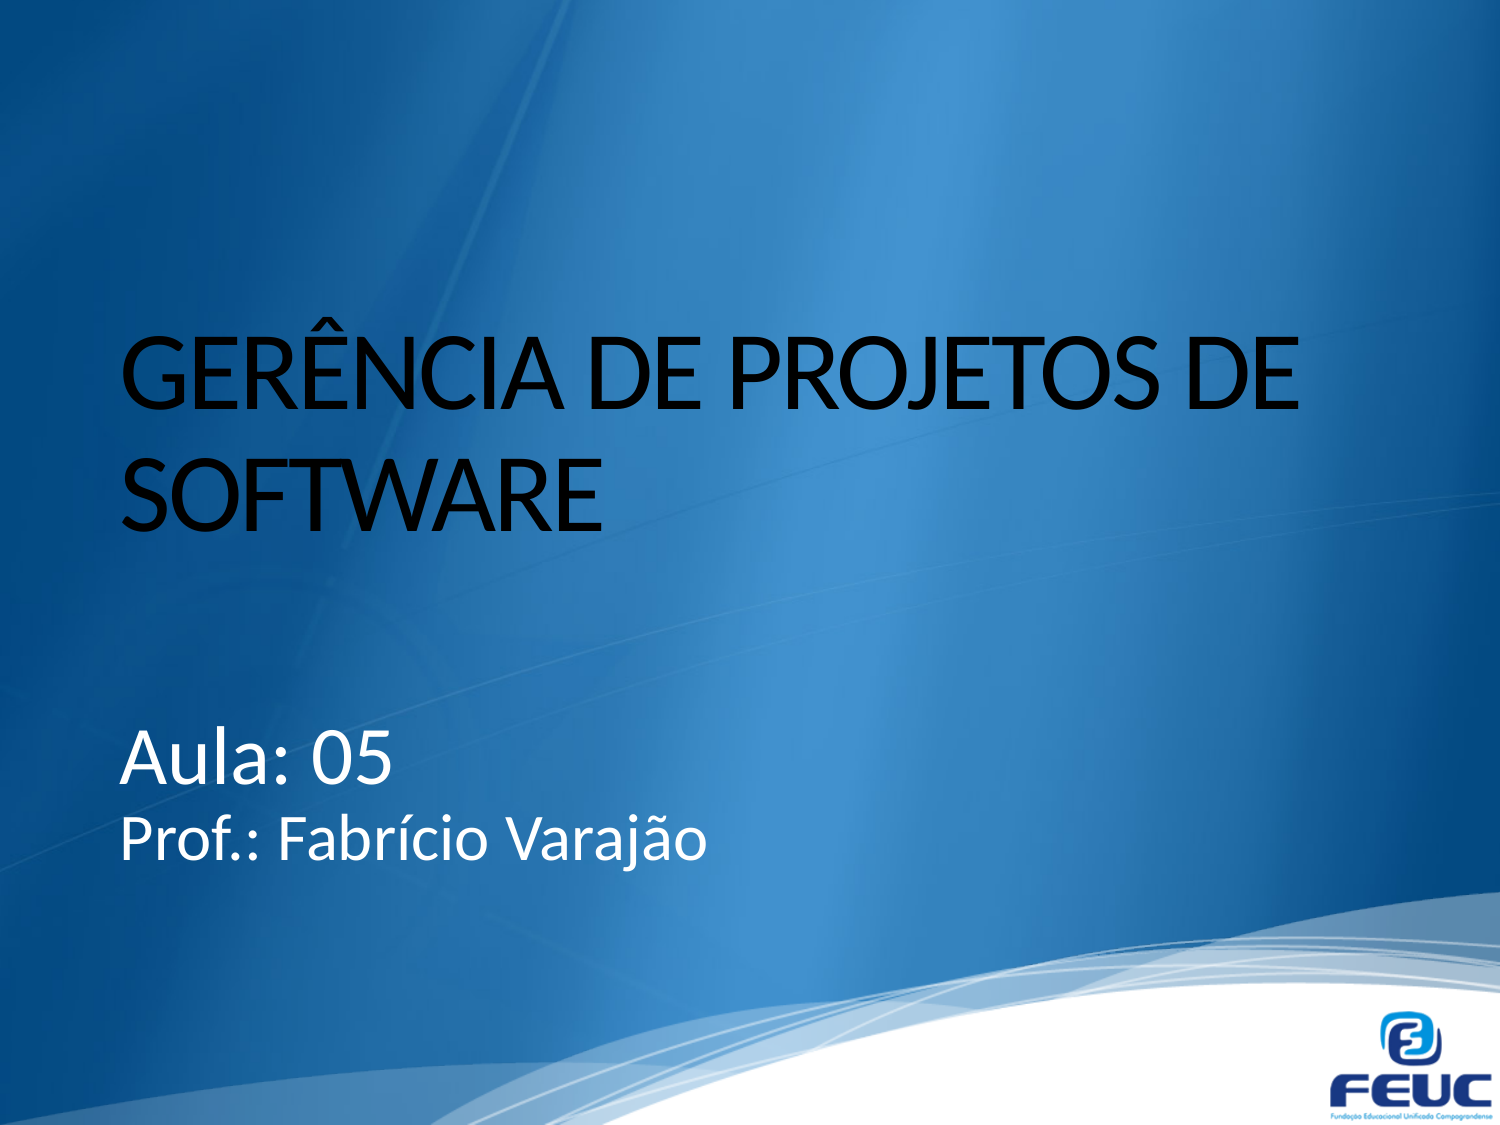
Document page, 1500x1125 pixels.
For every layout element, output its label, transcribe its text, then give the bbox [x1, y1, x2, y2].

title GERÊNCIA DE PROJETOS DE SOFTWARE [119, 312, 1380, 563]
subtitle Aula: 05 Prof.: Fabrício Varajão [119, 712, 1380, 1000]
picture [0, 0, 1500, 1125]
